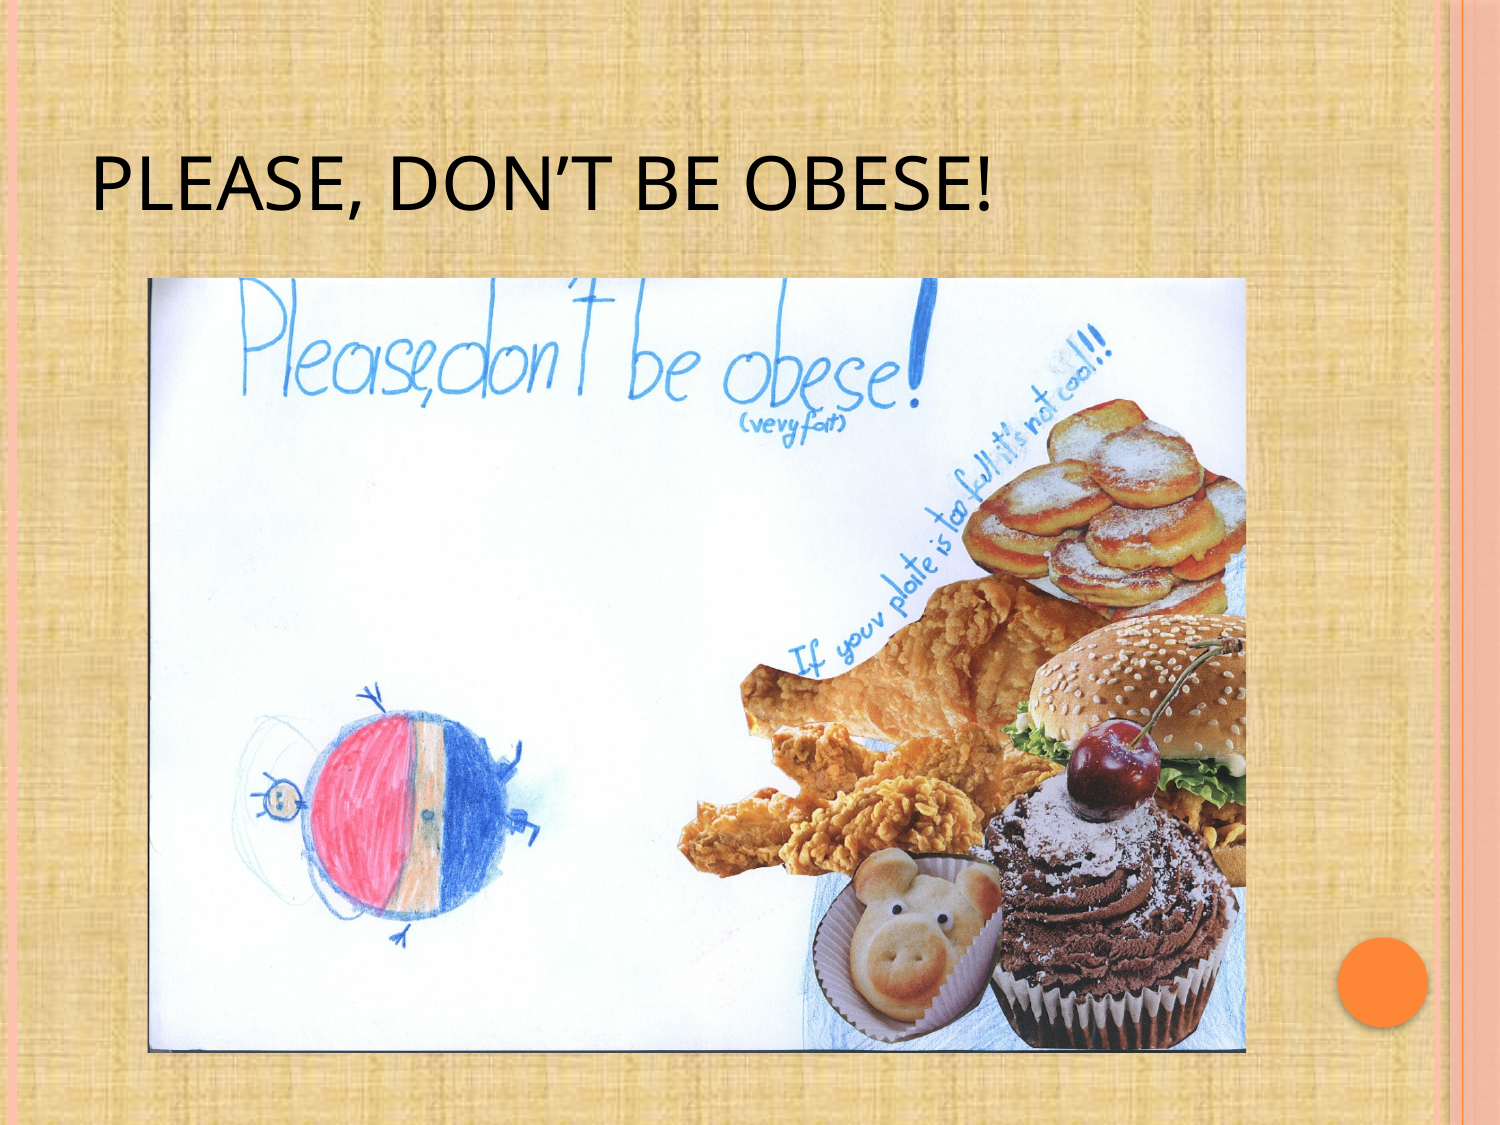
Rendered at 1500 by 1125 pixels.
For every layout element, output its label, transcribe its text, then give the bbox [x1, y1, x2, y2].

picture [18, 0, 1434, 1125]
picture [1441, 0, 1449, 1125]
title Please, don’t be obese! [75, 45, 1300, 233]
picture [0, 0, 7, 1125]
